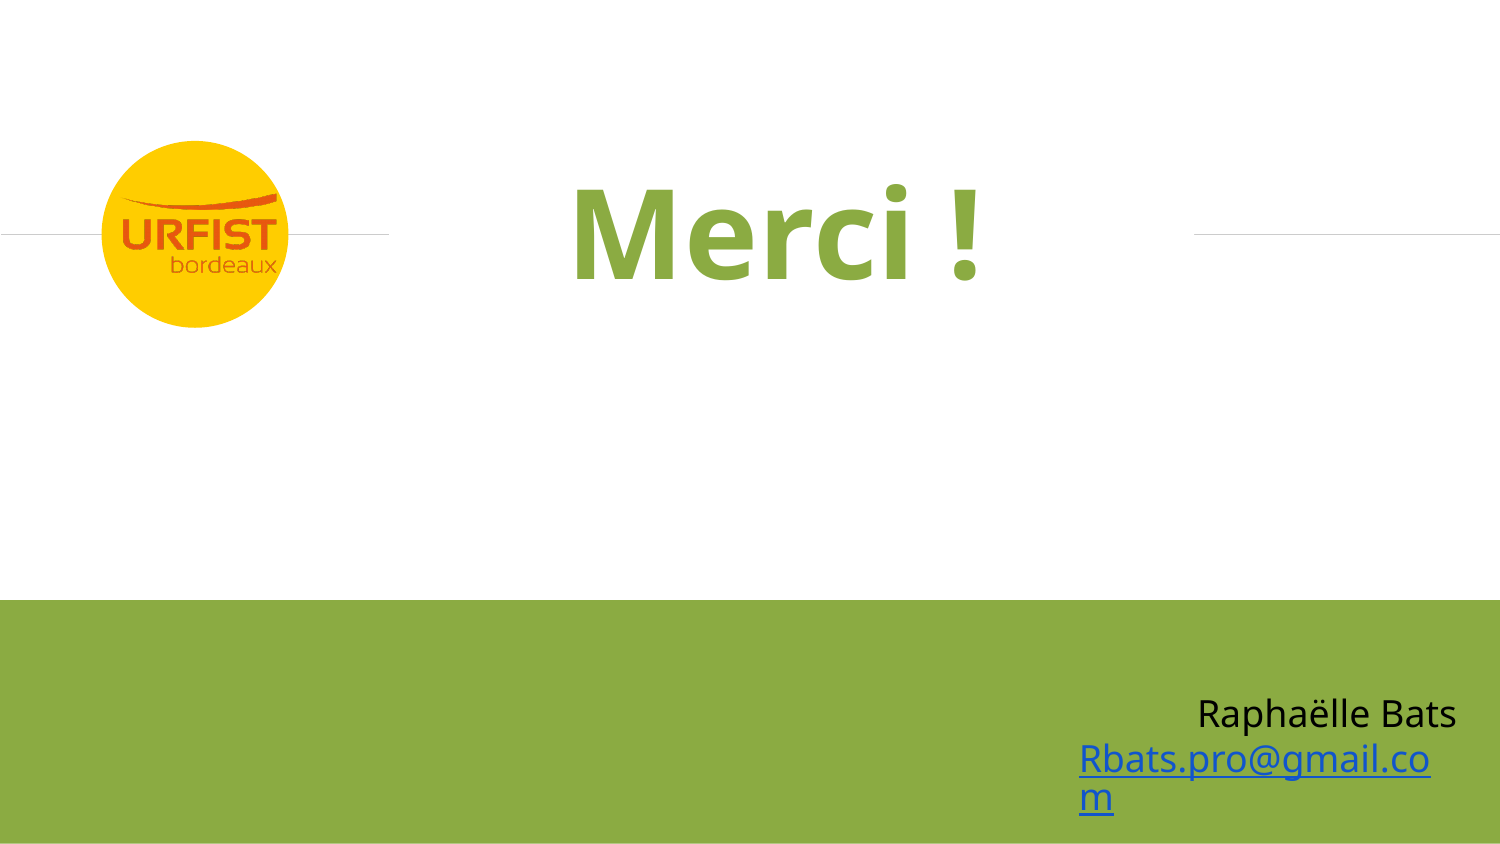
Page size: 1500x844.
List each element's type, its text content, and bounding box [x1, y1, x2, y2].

title Merci ! [389, 133, 1195, 325]
text_box [131, 140, 259, 166]
text_box [136, 307, 254, 328]
picture [86, 167, 309, 299]
subtitle Raphaëlle Bats Rbats.pro@gmail.com [1063, 675, 1473, 819]
text_box [0, 600, 1500, 844]
